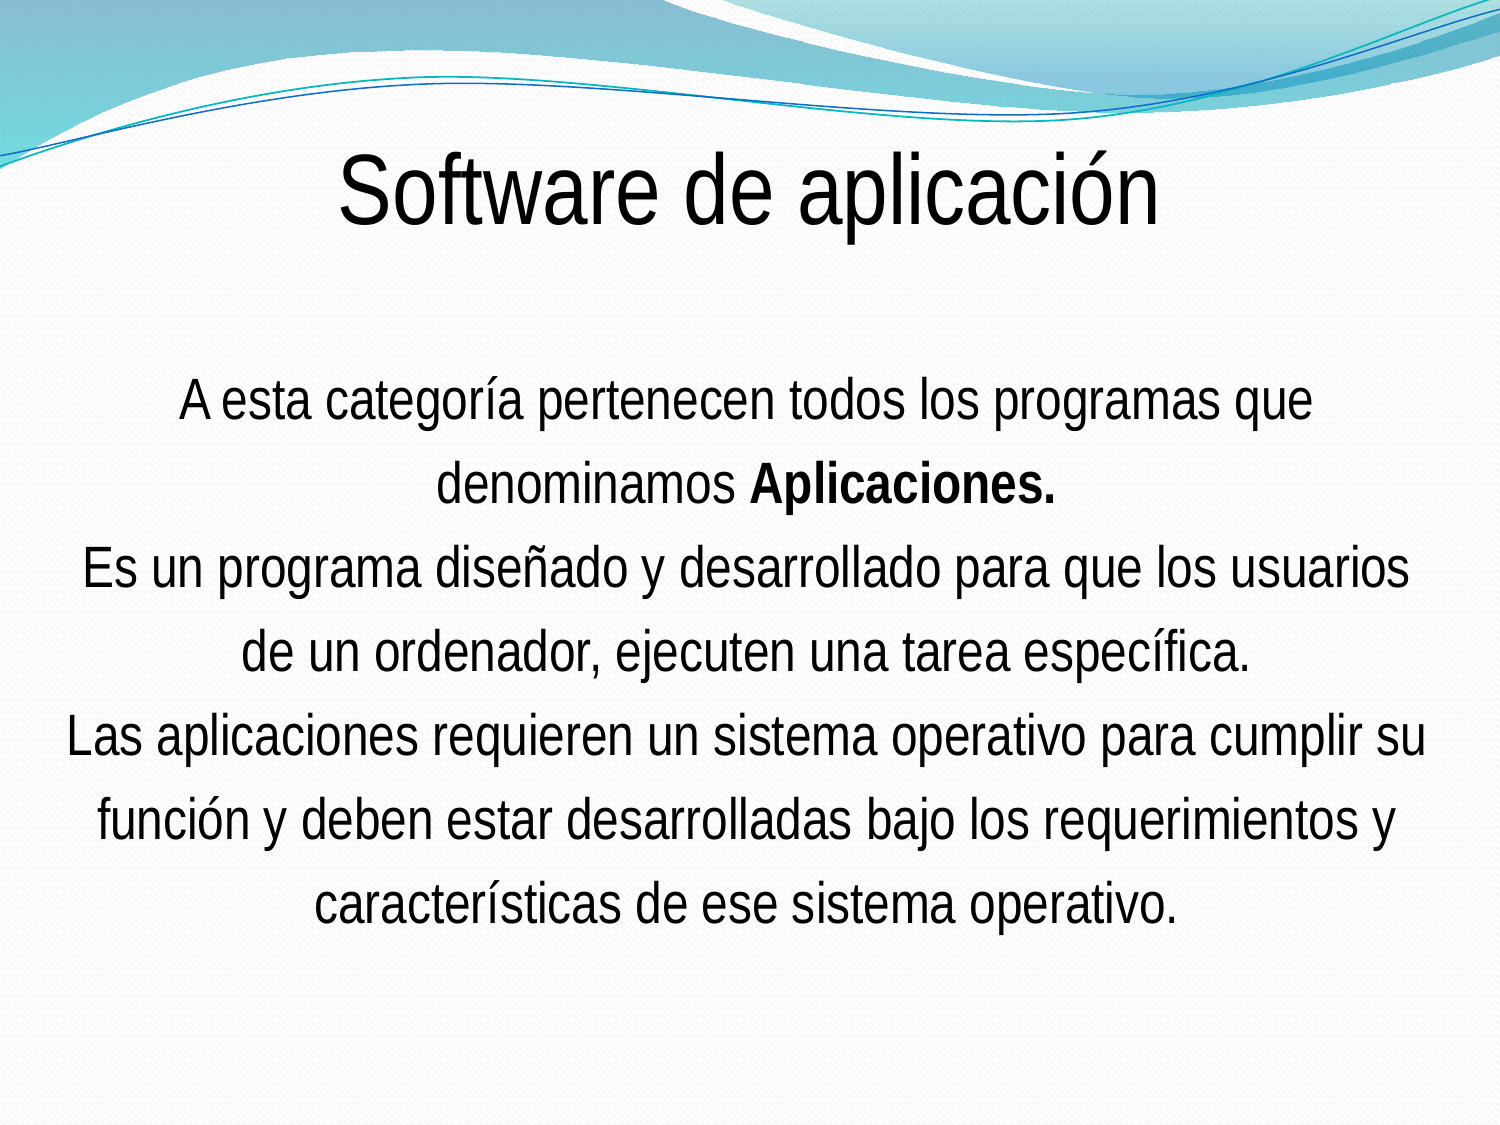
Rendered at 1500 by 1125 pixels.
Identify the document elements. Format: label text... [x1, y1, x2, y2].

text_box A esta categoría pertenecen todos los programas que denominamos Aplicaciones. Es un programa diseñado y desarrollado para que los usuarios de un ordenador, ejecuten una tarea específica. Las aplicaciones requieren un sistema operativo para cumplir su función y deben estar desarrolladas bajo los requerimientos y características de ese sistema operativo. [46, 339, 1447, 943]
text_box Software de aplicación [24, 117, 1475, 252]
